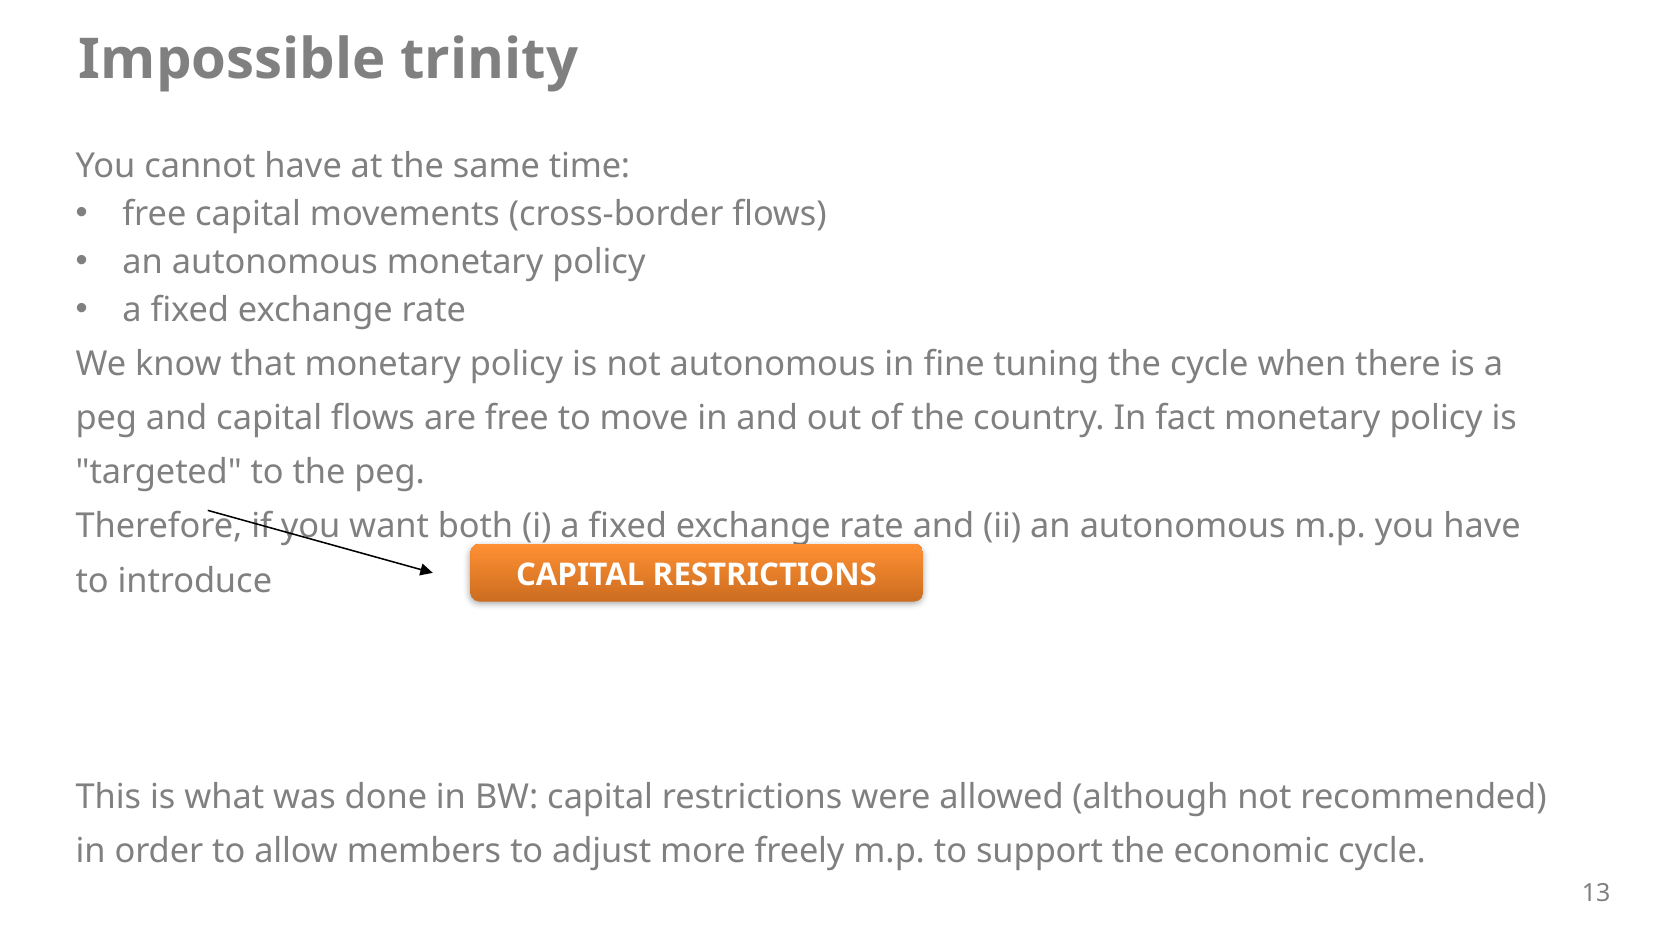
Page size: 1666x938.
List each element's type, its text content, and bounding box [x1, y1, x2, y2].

text_box 13 [1567, 868, 1633, 914]
text_box Impossible trinity [64, 15, 1427, 98]
text_box You cannot have at the same time: free capital movements (cross-border flows) an autonomous monetary policy a fixed exchange rate We know that monetary policy is not autonomous in fine tuning the cycle when there is a peg and capital flows are free to move in and out of the country. In fact monetary policy is "targeted" to the peg. Therefore, if you want both (i) a fixed exchange rate and (ii) an autonomous m.p. you have to introduce This is what was done in BW: capital restrictions were allowed (although not recommended) in order to allow members to adjust more freely m.p. to support the economic cycle. [60, 135, 1574, 932]
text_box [207, 510, 433, 574]
text_box CAPITAL RESTRICTIONS [470, 543, 924, 602]
